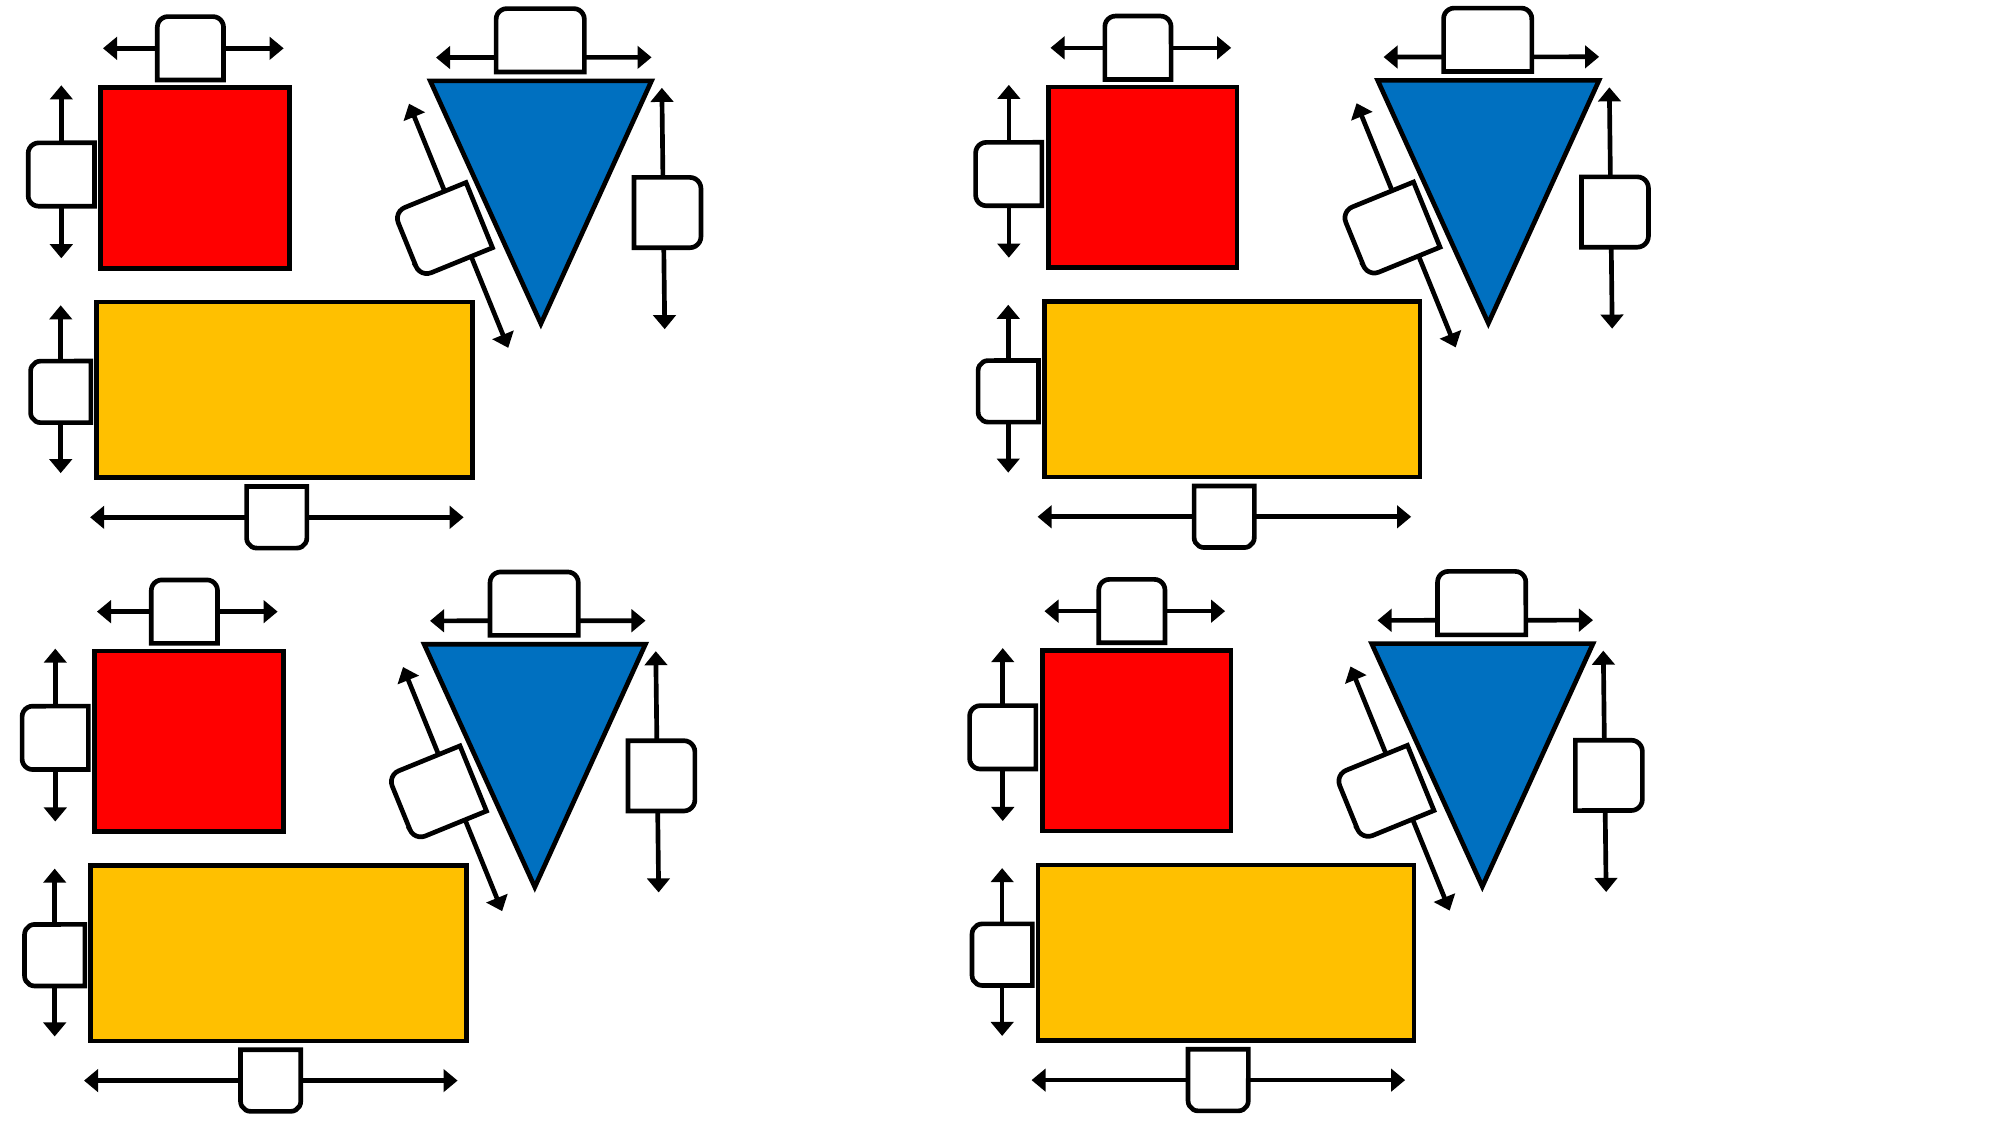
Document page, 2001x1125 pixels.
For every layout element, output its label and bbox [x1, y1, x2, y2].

text_box [30, 302, 473, 549]
text_box [1345, 571, 1607, 952]
text_box [398, 571, 659, 953]
text_box [978, 301, 1421, 548]
text_box [972, 864, 1414, 1111]
text_box [969, 579, 1232, 832]
text_box [1351, 8, 1613, 389]
text_box [22, 579, 284, 832]
text_box [28, 16, 290, 269]
text_box [404, 8, 665, 390]
text_box [24, 865, 467, 1112]
text_box [975, 16, 1238, 268]
